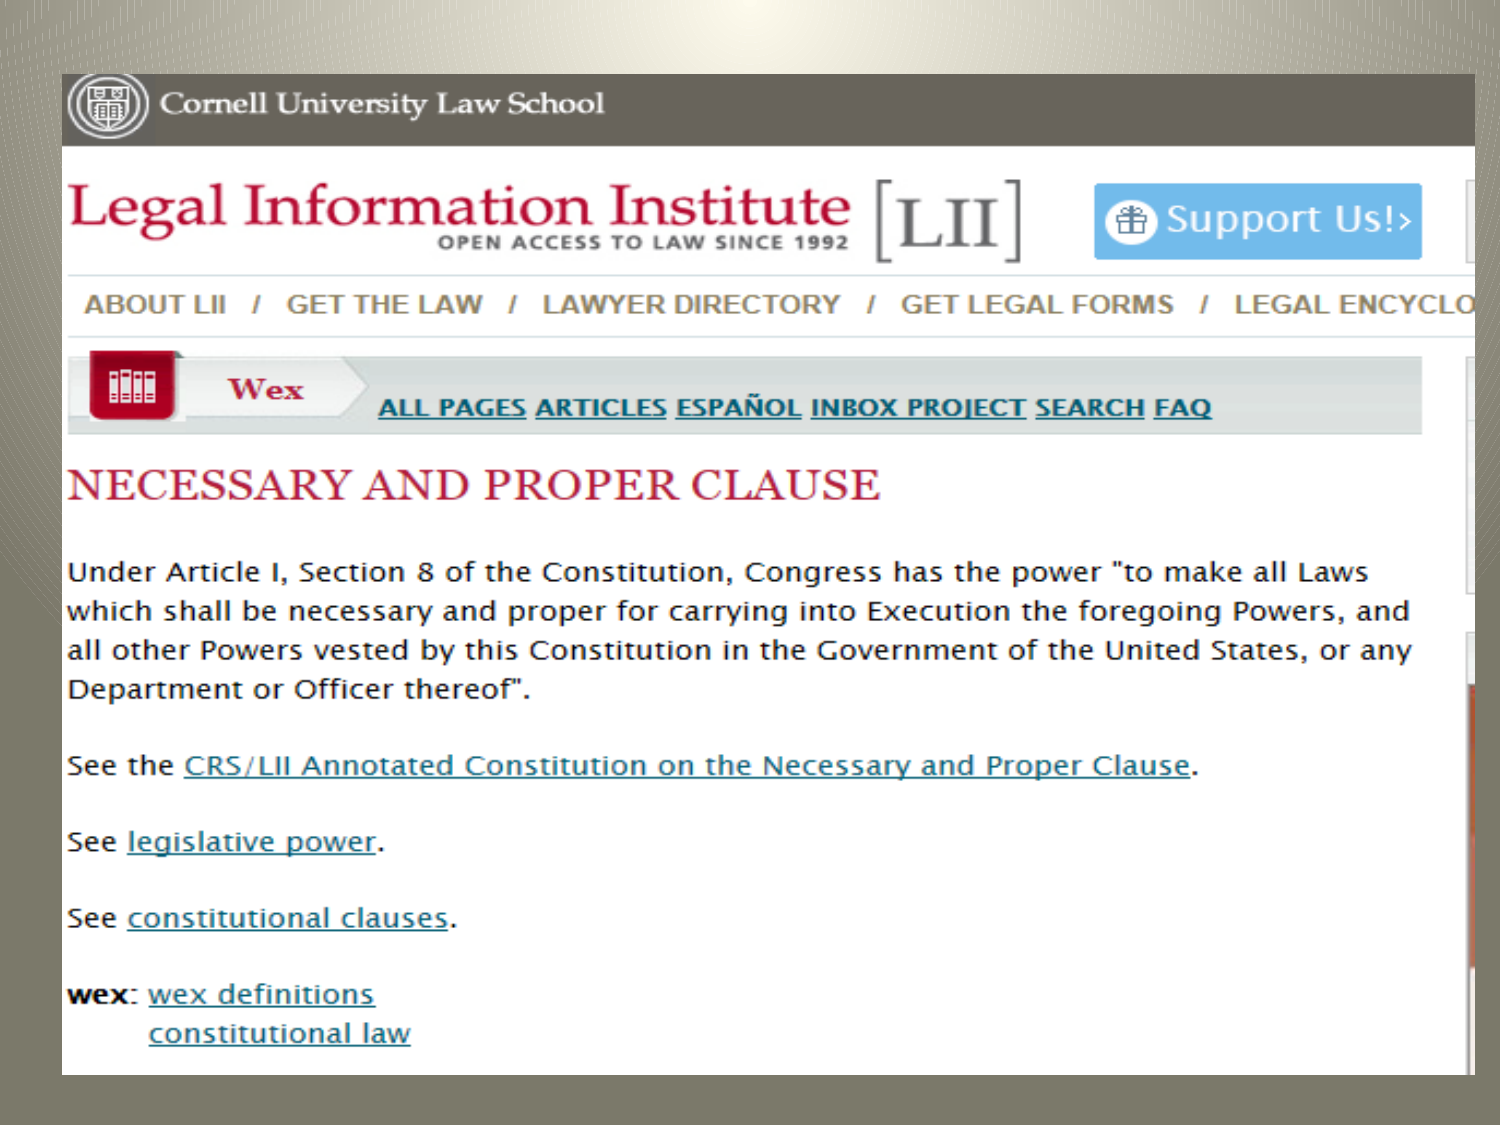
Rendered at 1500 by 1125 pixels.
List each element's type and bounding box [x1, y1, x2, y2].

picture [62, 74, 1476, 1076]
